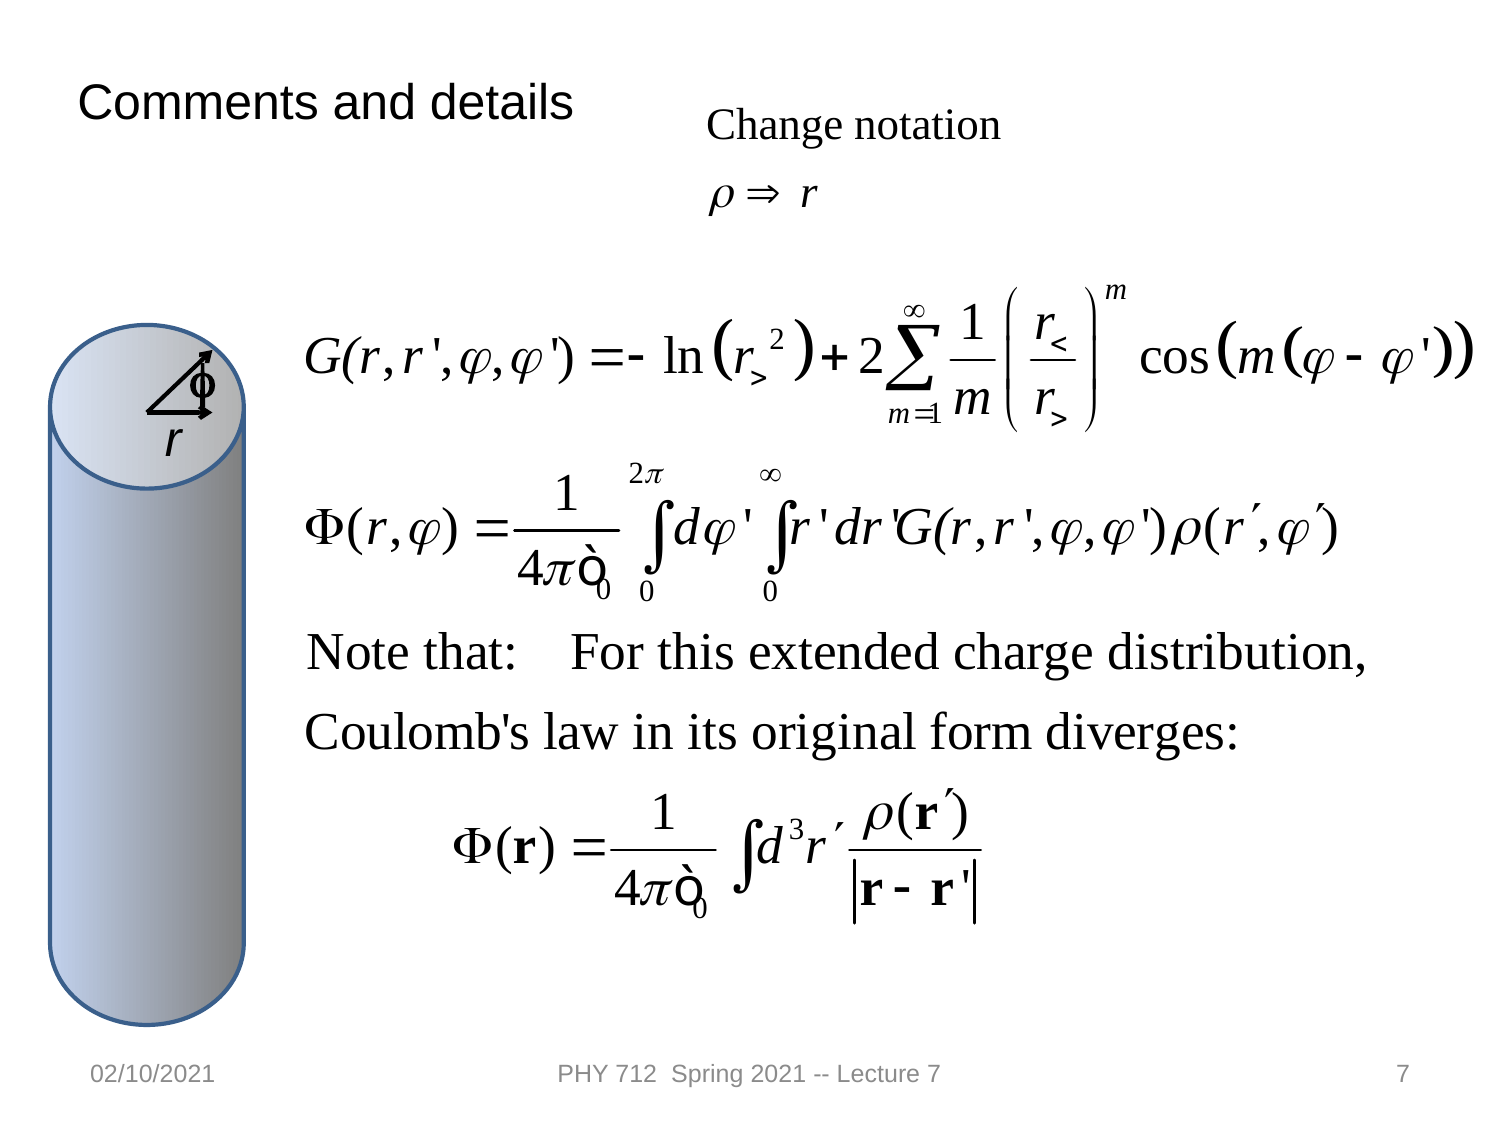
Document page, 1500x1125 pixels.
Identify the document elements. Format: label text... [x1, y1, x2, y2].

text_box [296, 264, 1481, 1003]
text_box Comments and details [62, 62, 1225, 138]
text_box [49, 324, 326, 1026]
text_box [699, 98, 1011, 227]
footer PHY 712 Spring 2021 -- Lecture 7 [512, 1042, 988, 1103]
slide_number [75, 1042, 425, 1103]
slide_number 7 [1074, 1042, 1425, 1103]
